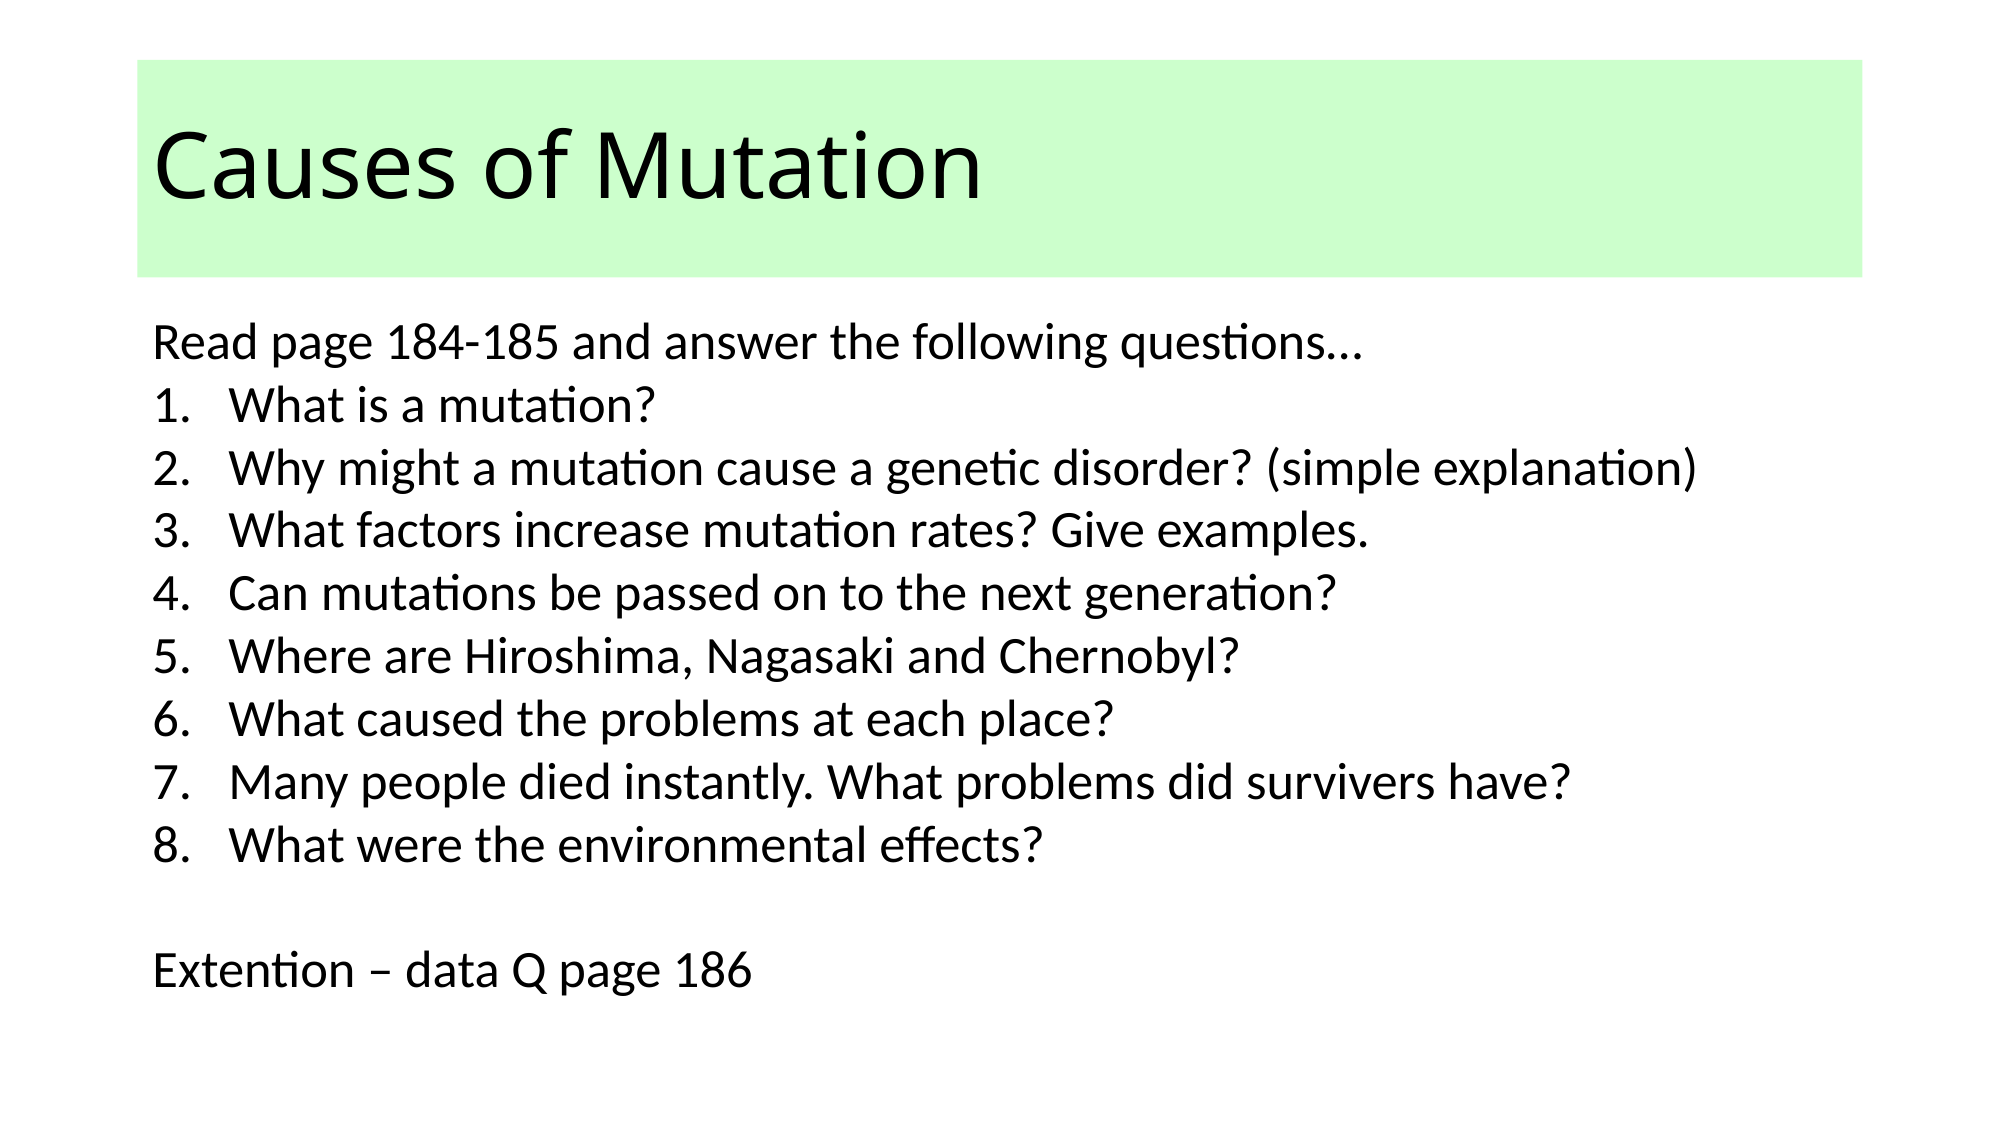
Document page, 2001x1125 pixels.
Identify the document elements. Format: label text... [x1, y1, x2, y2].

list Read page 184-185 and answer the following questions… What is a mutation? Why might a mutation cause a genetic disorder? (simple explanation) What factors increase mutation rates? Give examples. Can mutations be passed on to the next generation? Where are Hiroshima, Nagasaki and Chernobyl? What caused the problems at each place? Many people died instantly. What problems did survivers have? What were the environmental effects? Extention – data Q page 186 [137, 299, 1941, 1014]
title Causes of Mutation [137, 59, 1863, 278]
